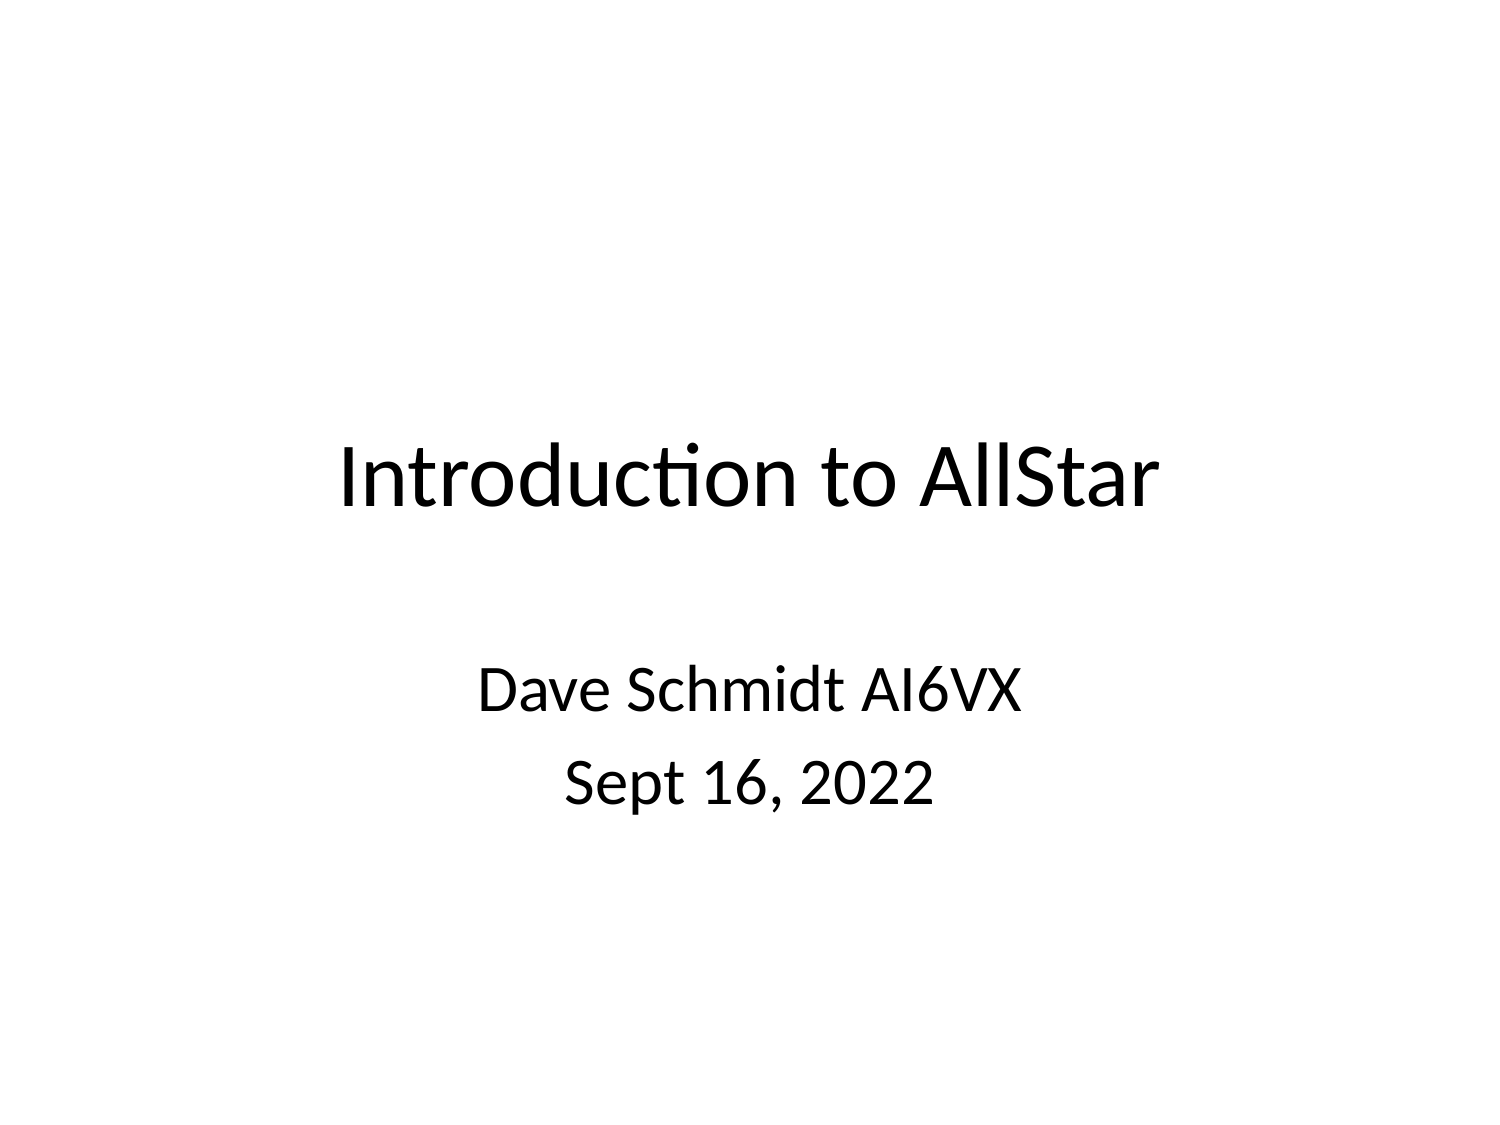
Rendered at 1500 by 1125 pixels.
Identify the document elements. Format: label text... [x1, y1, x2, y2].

title Introduction to AllStar [112, 349, 1388, 591]
subtitle Dave Schmidt AI6VX Sept 16, 2022 [225, 637, 1275, 875]
